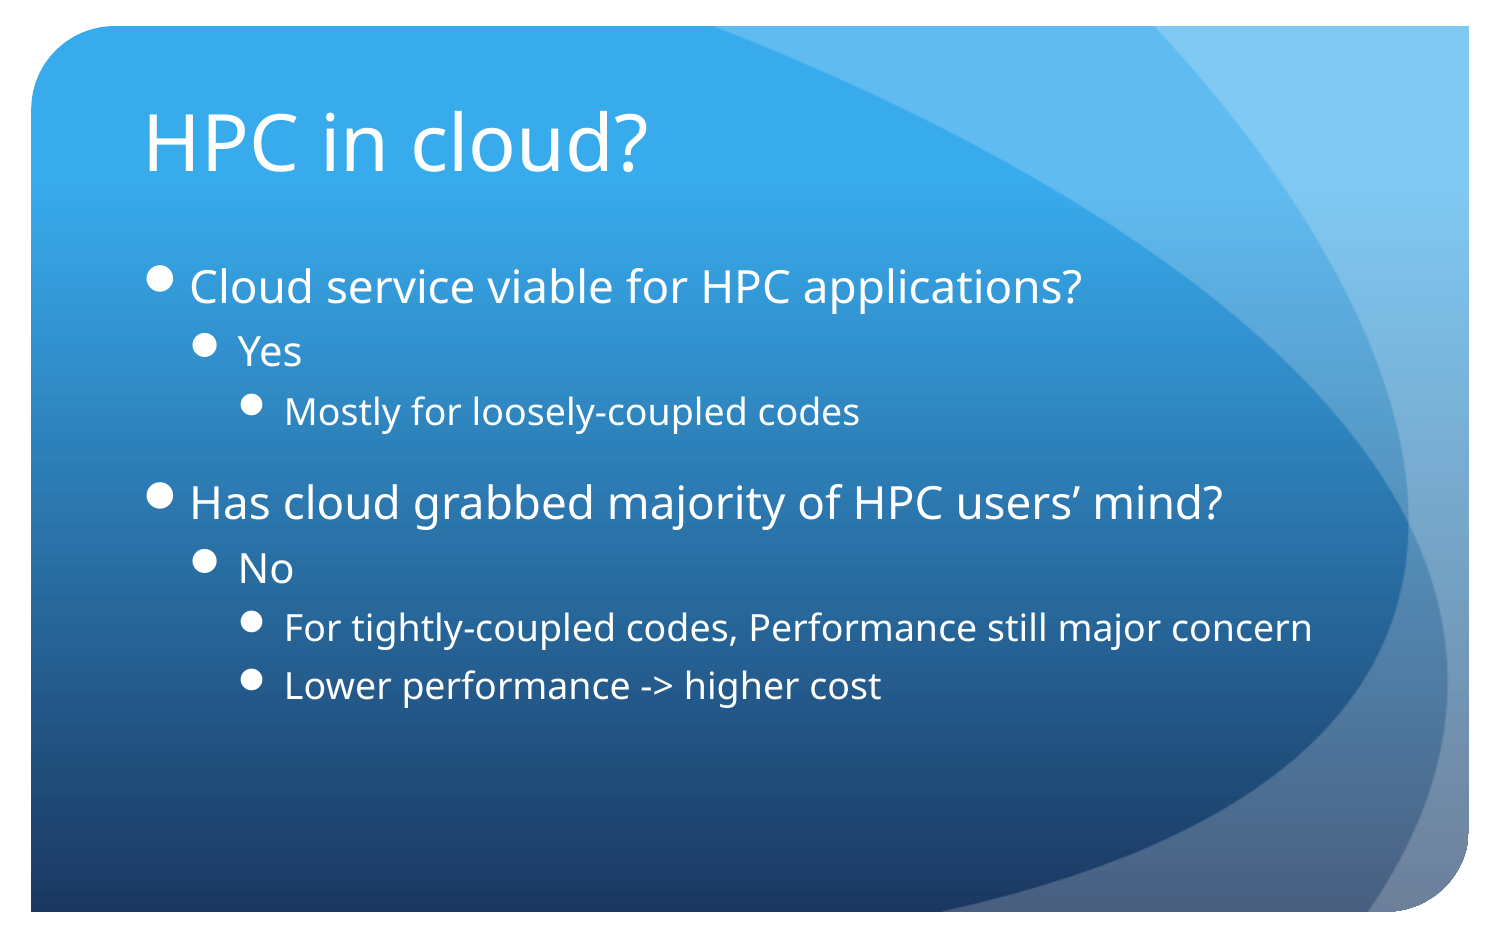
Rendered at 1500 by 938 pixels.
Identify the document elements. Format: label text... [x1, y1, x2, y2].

picture [24, 25, 1473, 912]
list Cloud service viable for HPC applications? Yes Mostly for loosely-coupled codes Has cloud grabbed majority of HPC users’ mind? No For tightly-coupled codes, Performance still major concern Lower performance -> higher cost [127, 249, 1373, 826]
title HPC in cloud? [127, 51, 1373, 196]
